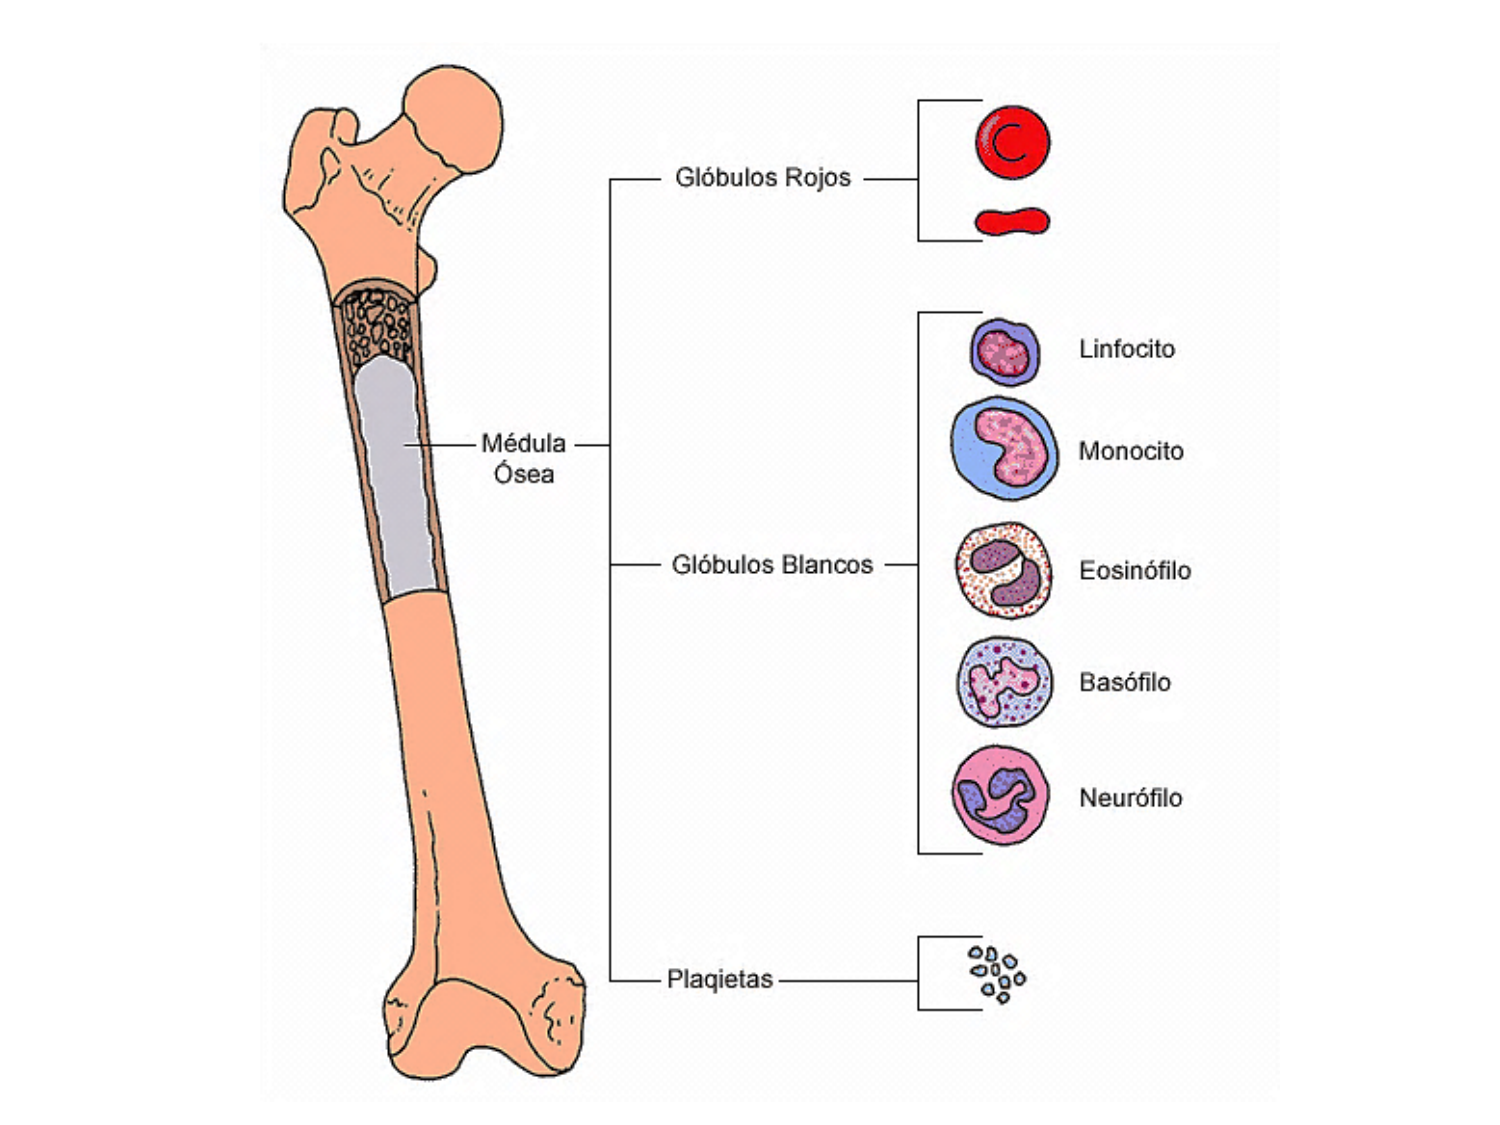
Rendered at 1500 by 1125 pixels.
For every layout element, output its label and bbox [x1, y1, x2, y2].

list [258, 42, 1280, 1102]
